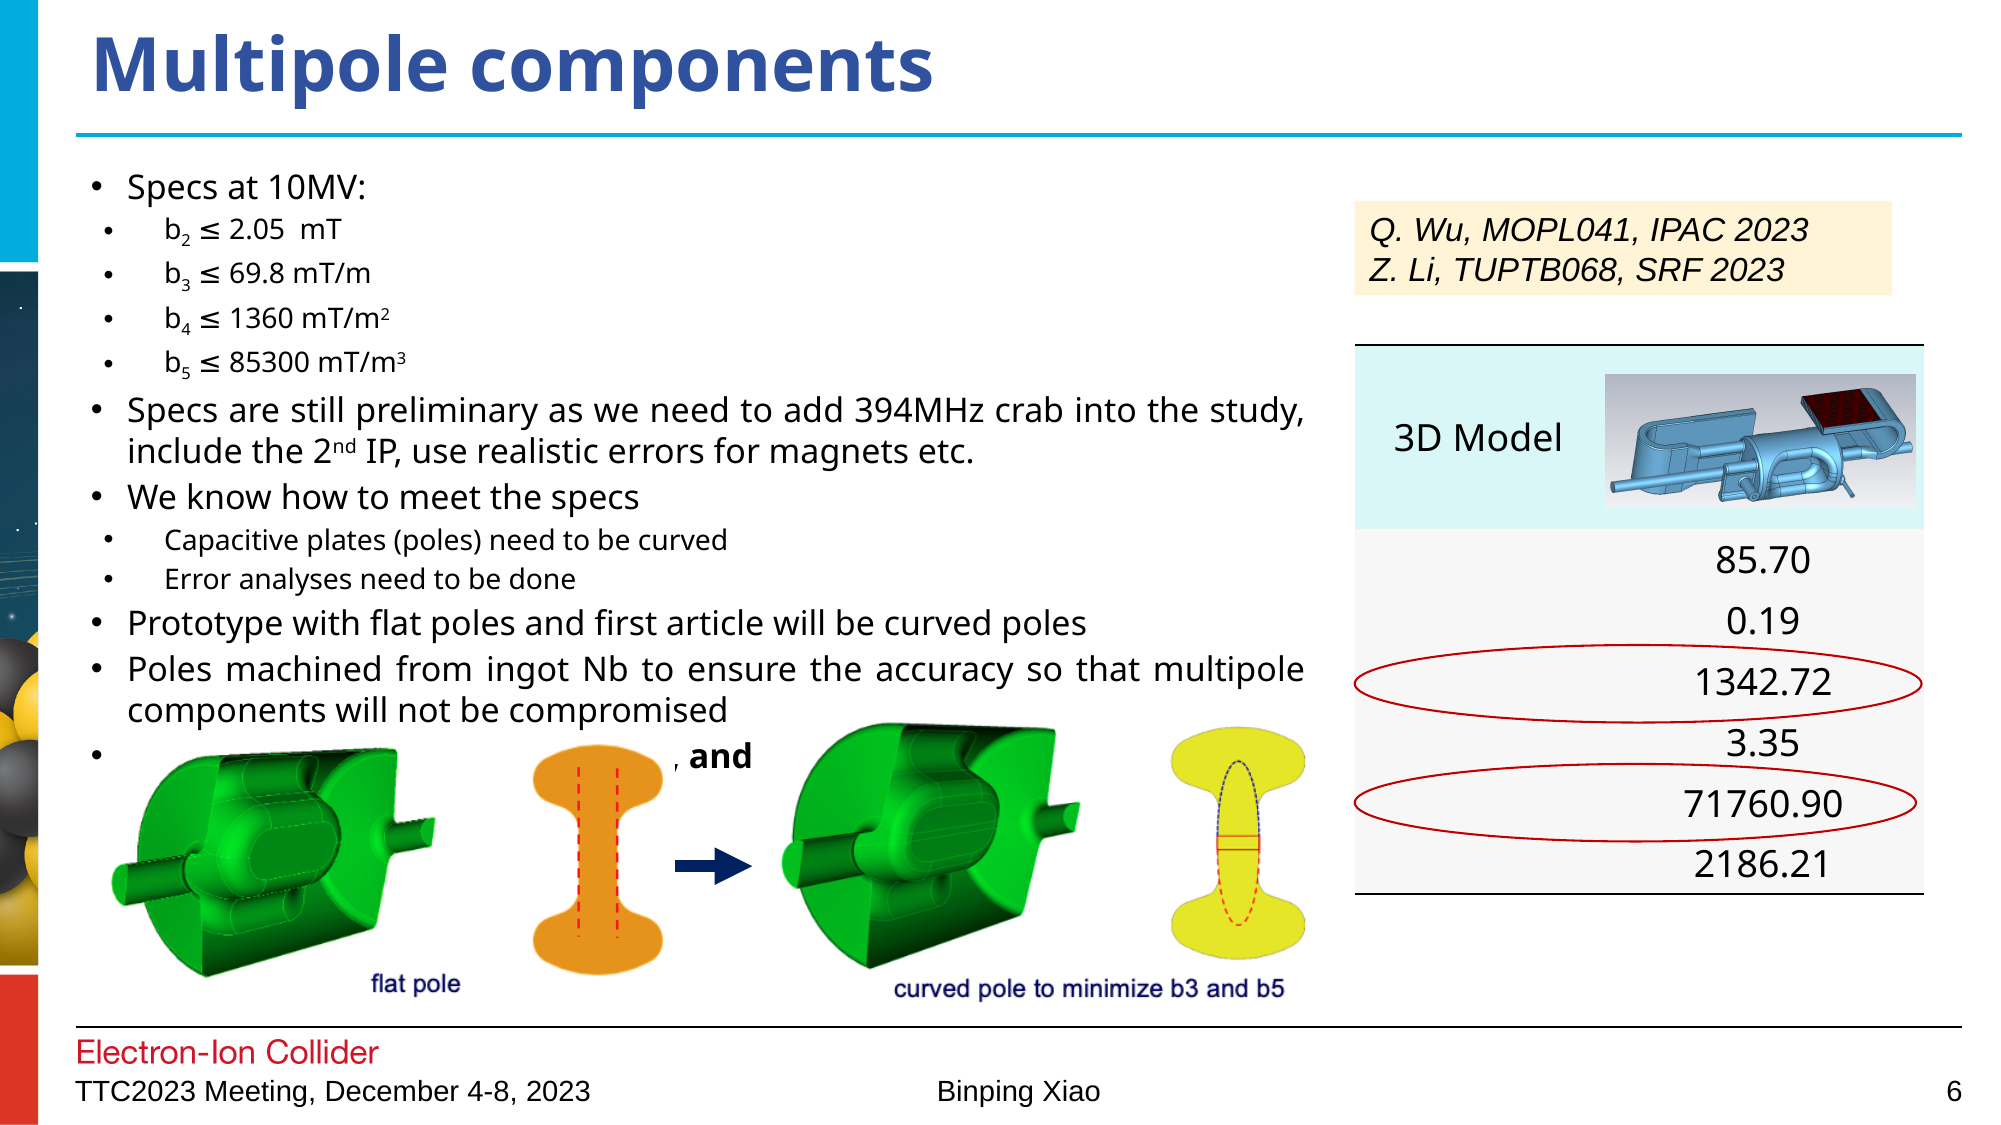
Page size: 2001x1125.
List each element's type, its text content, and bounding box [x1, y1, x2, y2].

picture [0, 0, 2001, 1125]
text_box [1353, 762, 1918, 843]
text_box [1353, 643, 1923, 724]
text_box Q. Wu, MOPL041, IPAC 2023 Z. Li, TUPTB068, SRF 2023 [1354, 200, 1892, 296]
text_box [0, 0, 239, 127]
title Multipole components [75, 0, 1963, 134]
list Specs at 10MV: b2 ≤ 2.05 mT b3 ≤ 69.8 mT/m b4 ≤ 1360 mT/m2 b5 ≤ 85300 mT/m3 Specs are still preliminary as we need to add 394MHz crab into the study, include the 2nd IP, use realistic errors for magnets etc. We know how to meet the specs Capacitive plates (poles) need to be curved Error analyses need to be done Prototype with flat poles and first article will be curved poles Poles machined from ingot Nb to ensure the accuracy so that multipole components will not be compromised Currently focusing on prototype, and fabrication error of first article [75, 157, 1322, 789]
